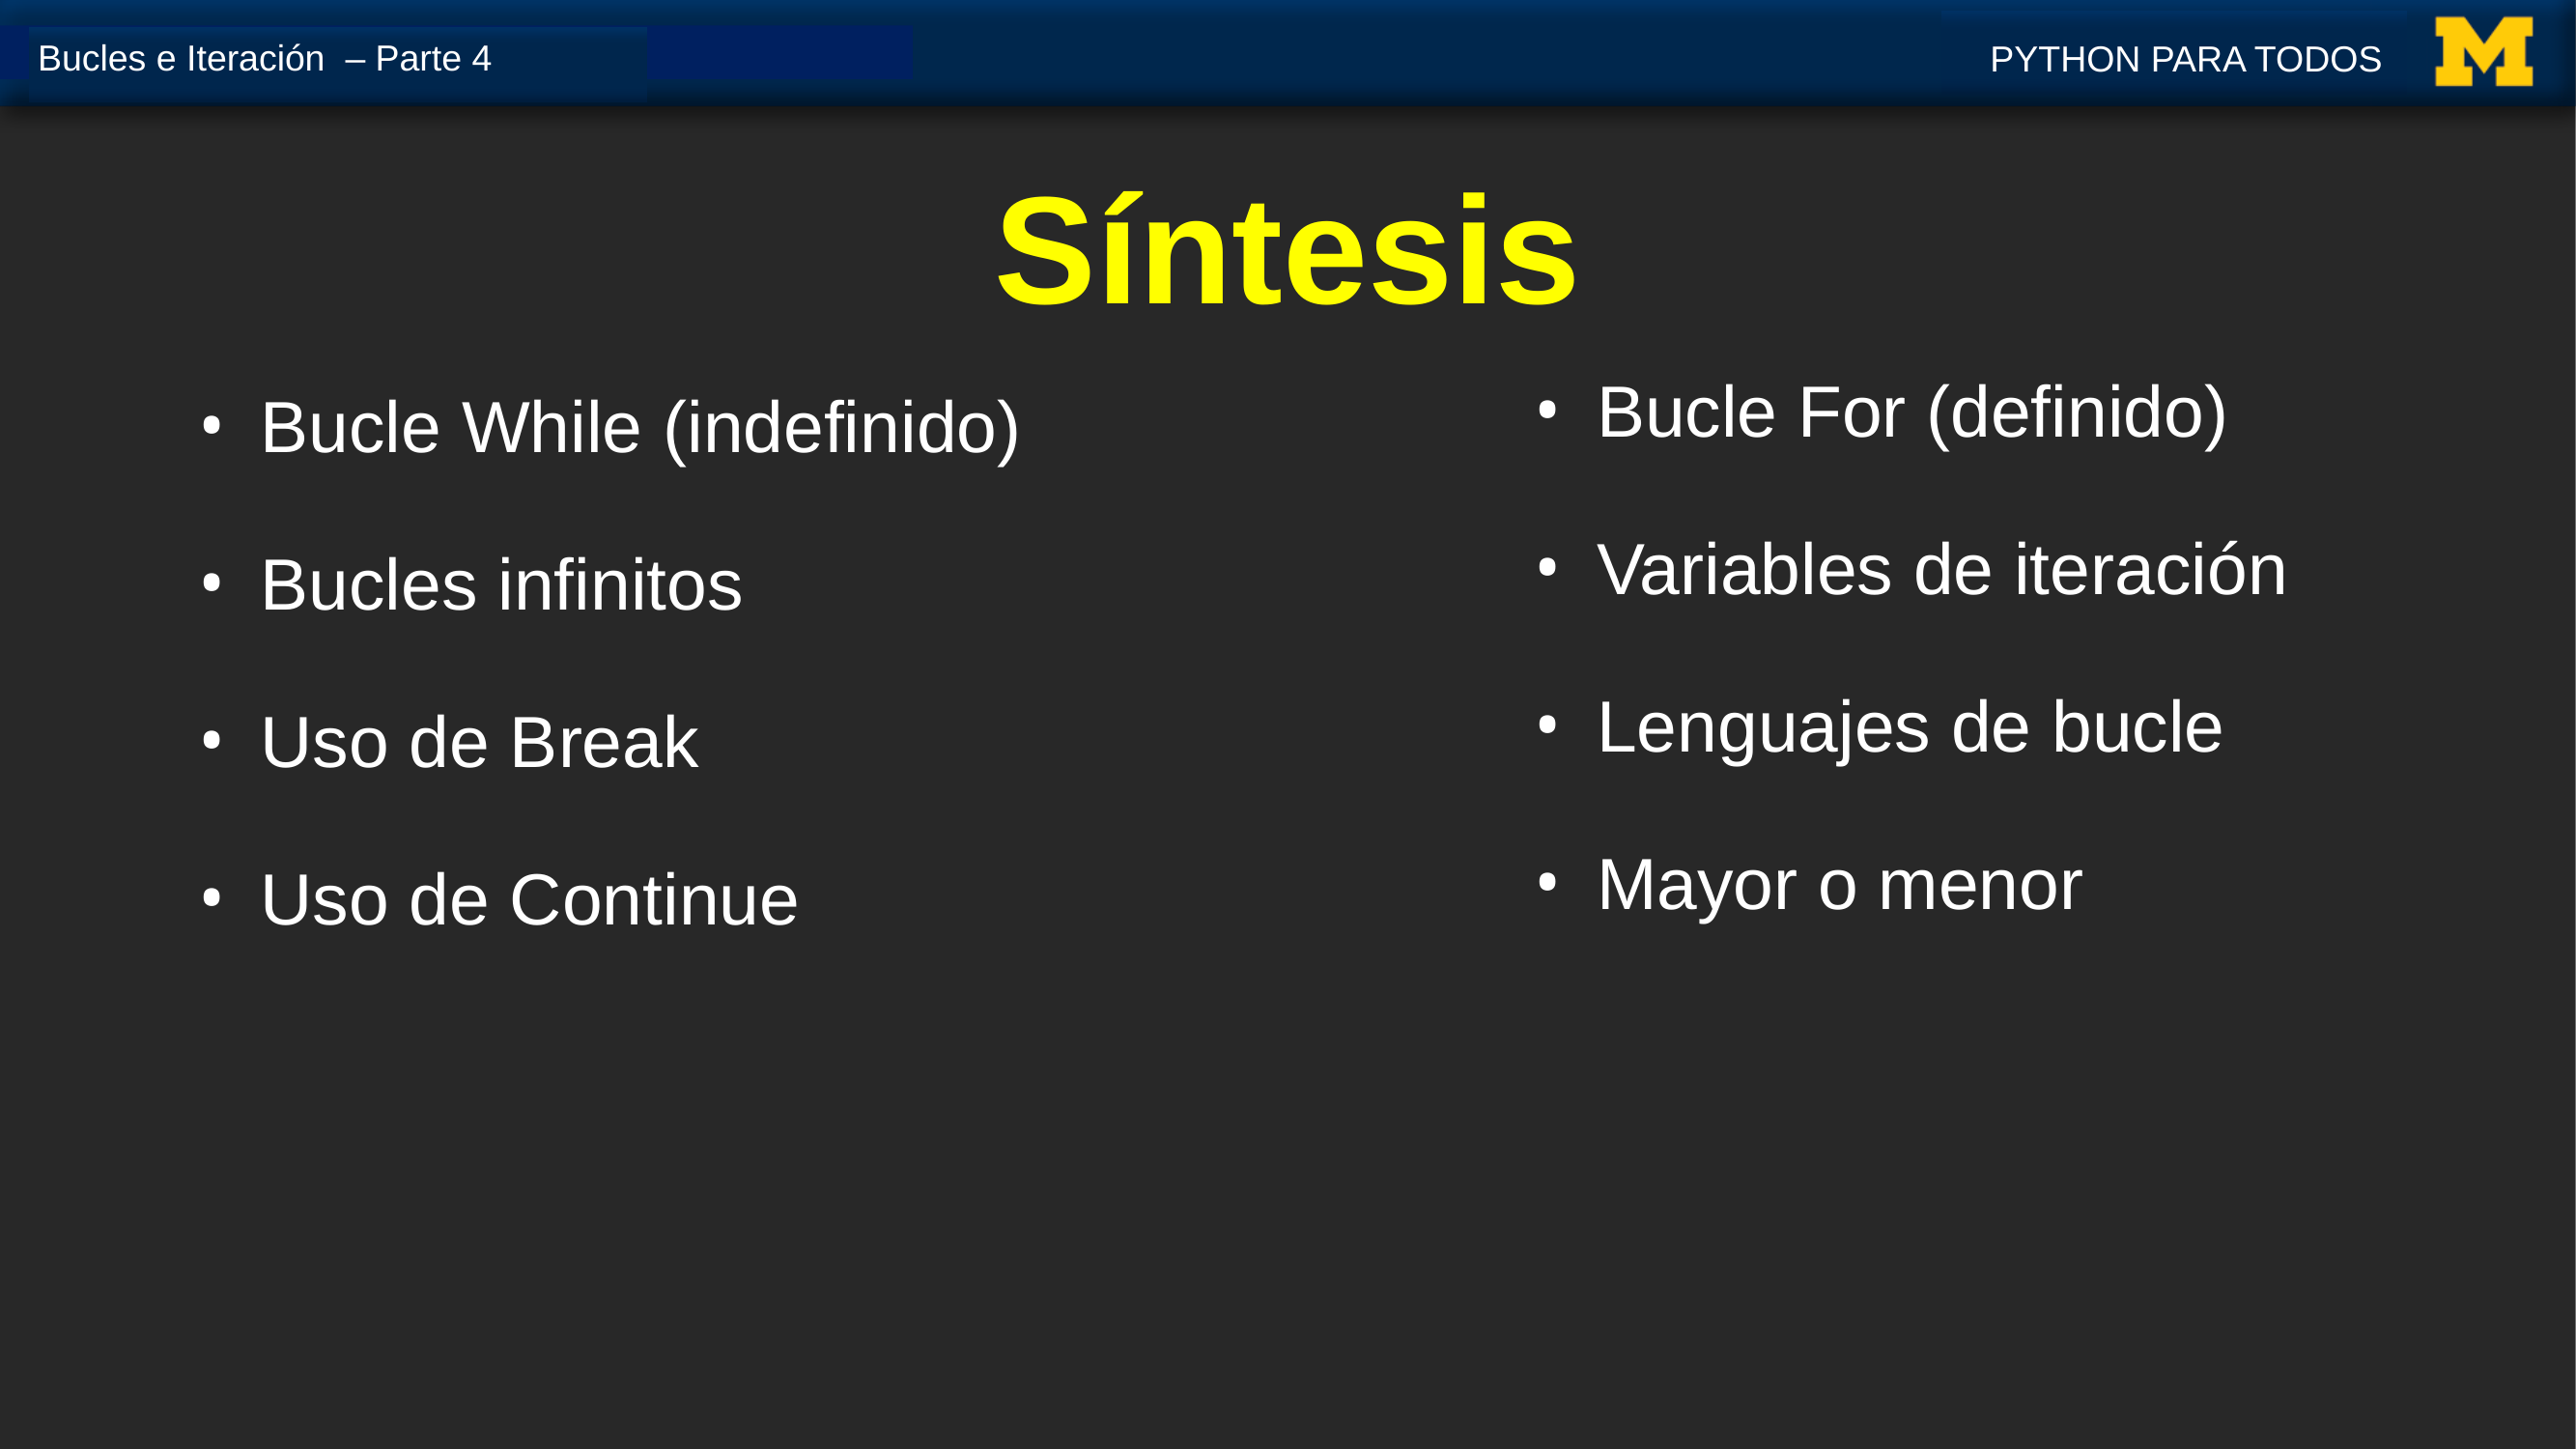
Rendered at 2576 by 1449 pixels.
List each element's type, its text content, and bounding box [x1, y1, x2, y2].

picture [0, 0, 2576, 1449]
list Bucle While (indefinido) Bucles infinitos Uso de Break Uso de Continue [146, 374, 2465, 1310]
list Bucle For (definido) Variables de iteración Lenguajes de bucle Mayor o menor [1482, 358, 2576, 1263]
title Síntesis [99, 143, 2476, 342]
text_box [0, 25, 913, 79]
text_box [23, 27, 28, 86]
